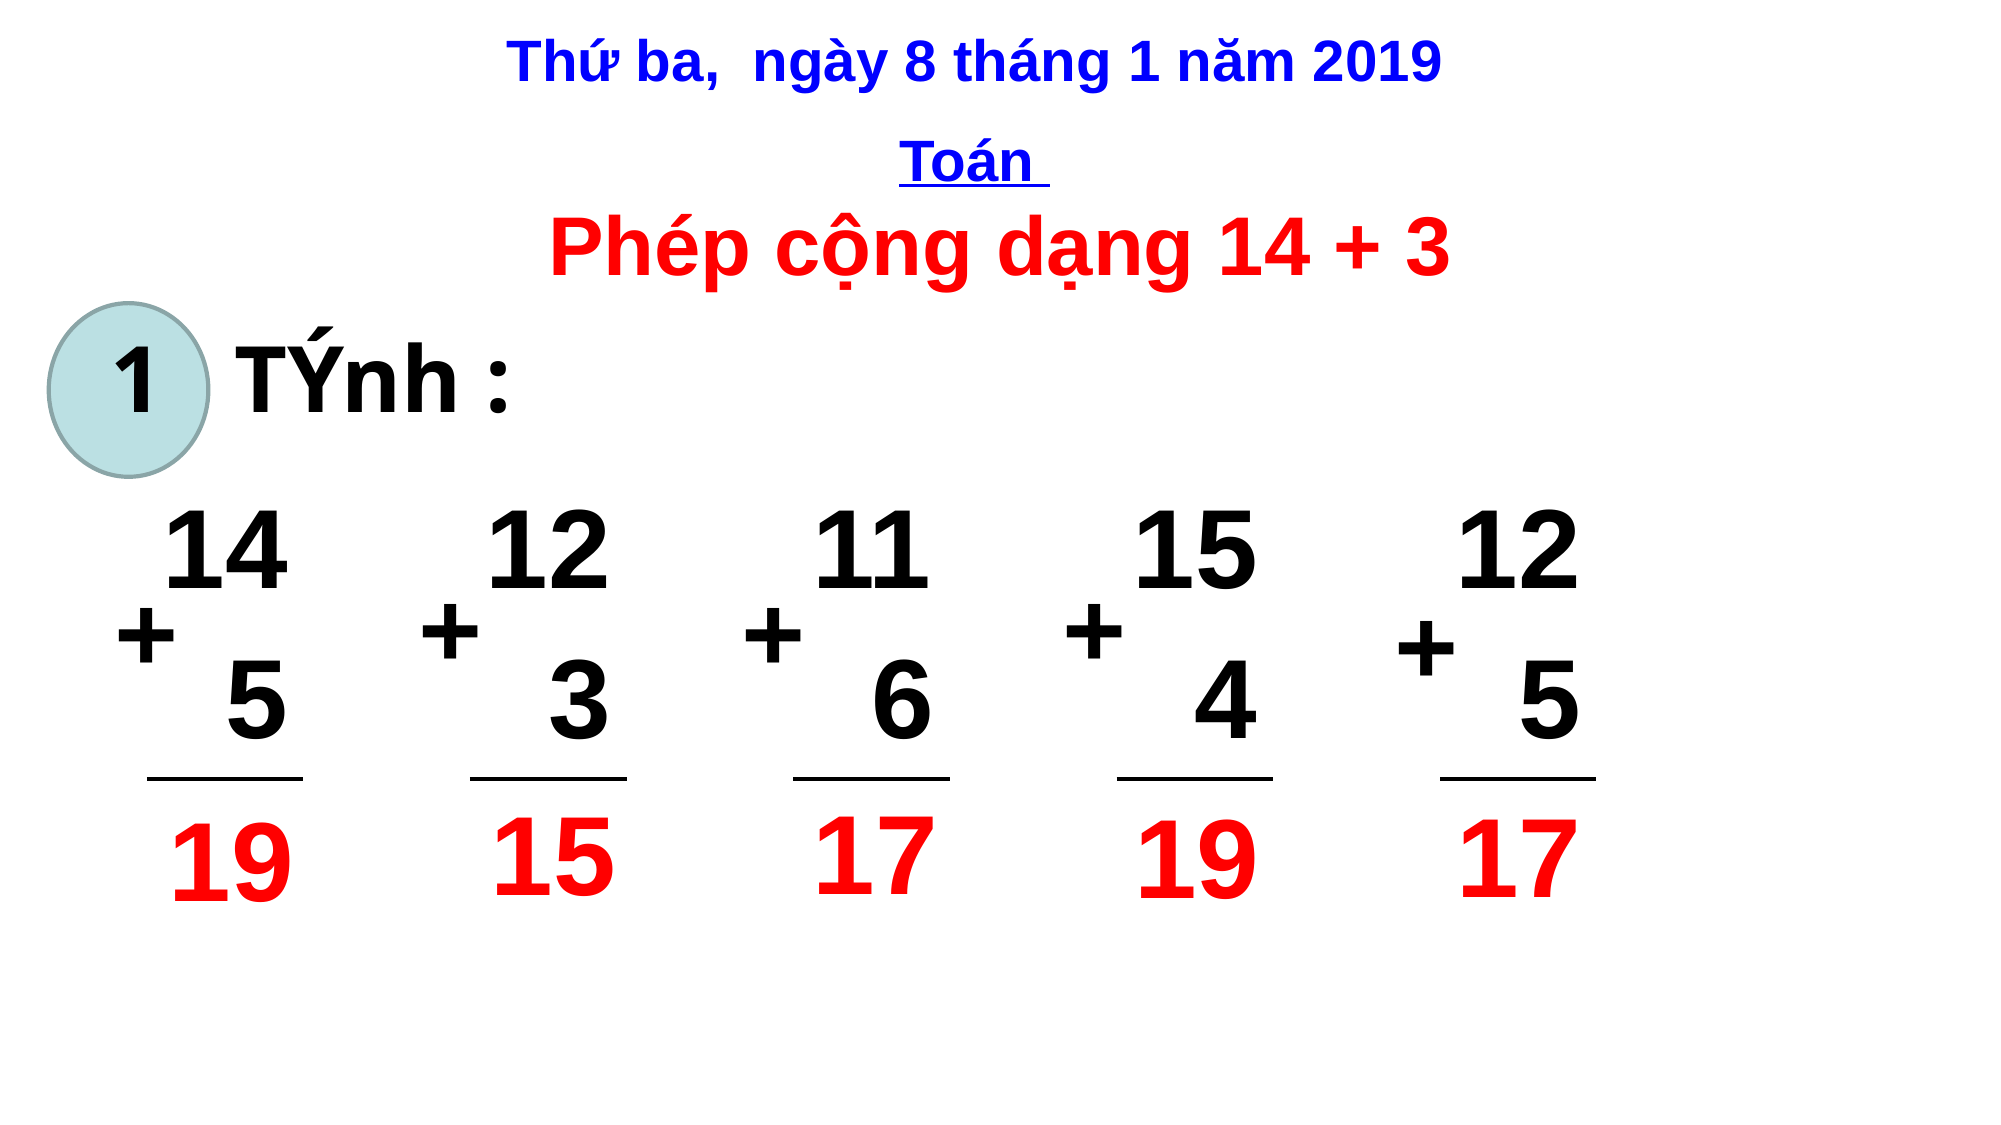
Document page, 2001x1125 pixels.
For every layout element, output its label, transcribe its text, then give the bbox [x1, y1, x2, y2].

text_box 15 [476, 776, 668, 926]
table_cell 4 [1117, 629, 1273, 777]
text_box + [100, 555, 217, 705]
text_box + [403, 551, 520, 702]
text_box [46, 301, 197, 479]
table_header 12 [470, 479, 627, 629]
table_header 11 [793, 479, 950, 629]
table_header 14 [147, 479, 303, 629]
table_cell 5 [147, 629, 303, 777]
table_cell 6 [793, 629, 950, 777]
table_header 15 [1117, 479, 1273, 629]
text_box Phép cộng dạng 14 + 3 [249, 185, 1750, 300]
text_box 19 [154, 781, 346, 932]
table_cell 5 [1440, 629, 1596, 777]
text_box 19 [1119, 778, 1311, 929]
text_box 17 [797, 774, 990, 925]
table_header 12 [1440, 479, 1596, 629]
text_box 17 [1441, 777, 1633, 928]
text_box Thứ ba, ngày 8 tháng 1 năm 2019 Toán [224, 16, 1725, 200]
text_box + [1380, 568, 1497, 719]
table_cell 3 [470, 629, 627, 777]
text_box + [727, 555, 844, 705]
text_box + [1048, 551, 1165, 702]
text_box 1 TÝnh : [95, 313, 576, 439]
